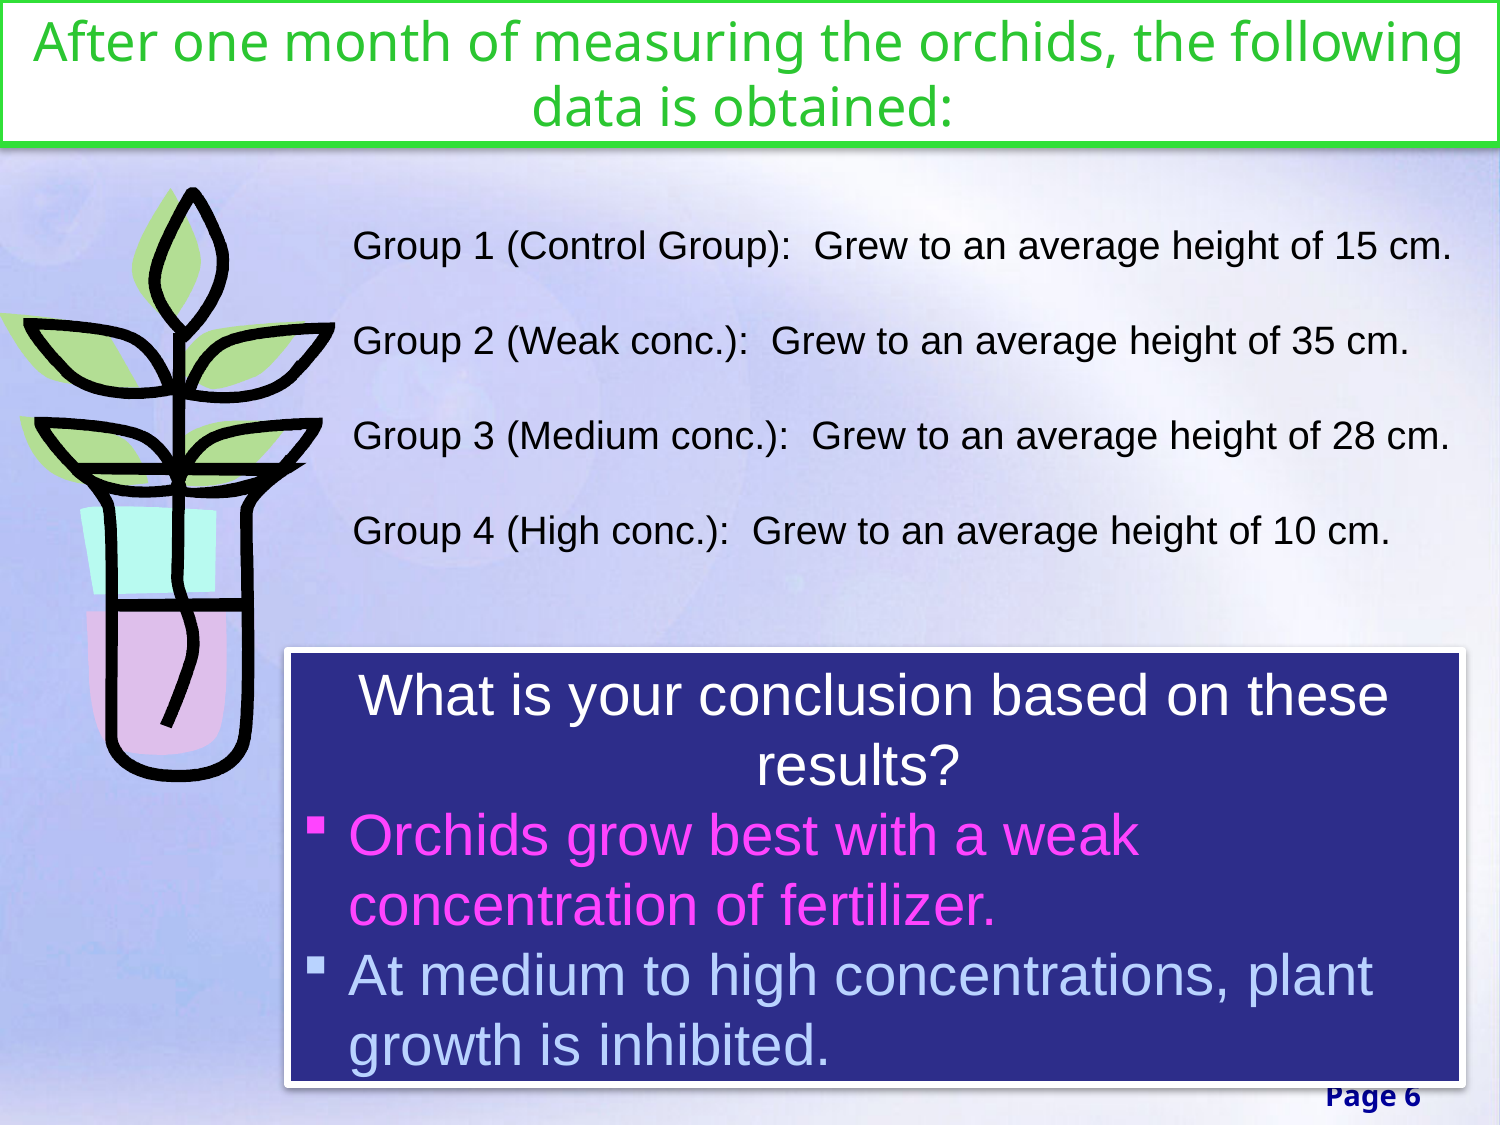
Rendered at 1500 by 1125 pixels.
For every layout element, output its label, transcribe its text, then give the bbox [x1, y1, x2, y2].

text_box After one month of measuring the orchids, the following data is obtained: [0, 0, 1500, 145]
text_box Group 1 (Control Group): Grew to an average height of 15 cm. Group 2 (Weak conc.): Grew to an average height of 35 cm. Group 3 (Medium conc.): Grew to an average height of 28 cm. Group 4 (High conc.): Grew to an average height of 10 cm. [345, 212, 1500, 607]
picture [0, 145, 1500, 1125]
text_box What is your conclusion based on these results? Orchids grow best with a weak concentration of fertilizer. At medium to high concentrations, plant growth is inhibited. [284, 647, 1466, 1088]
